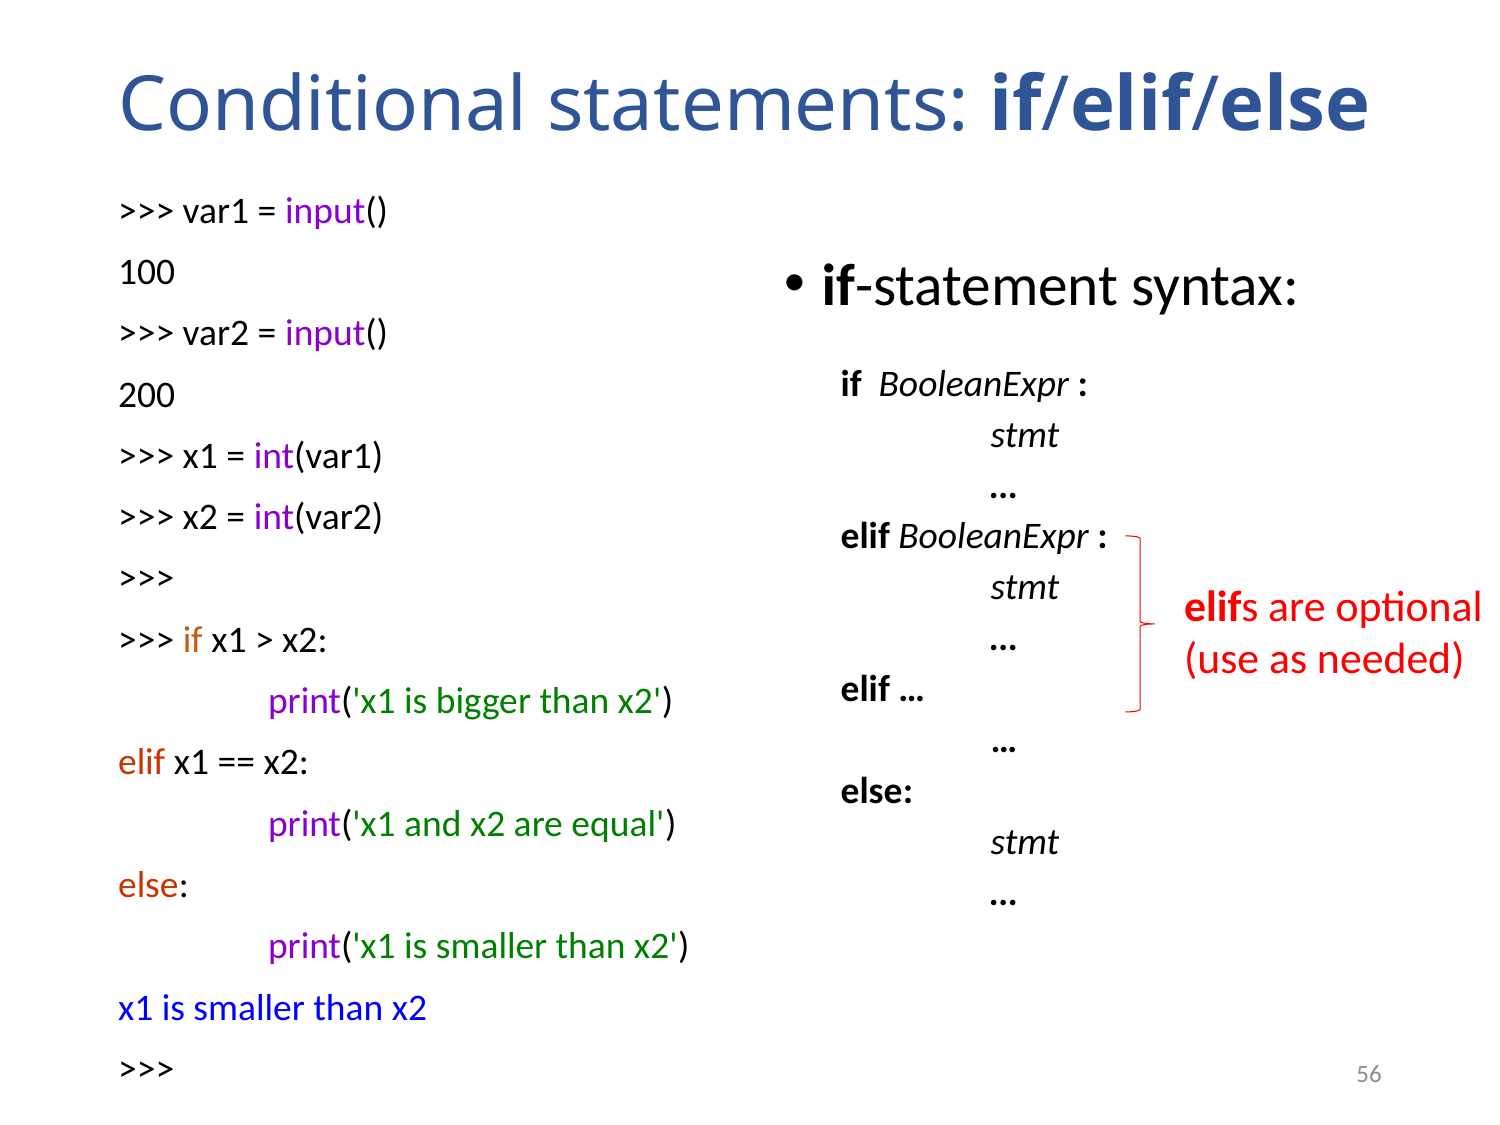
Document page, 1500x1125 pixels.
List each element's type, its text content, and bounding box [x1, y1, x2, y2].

title Conditional statements: if/elif/else [103, 45, 1397, 166]
list >>> var1 = input() 100 >>> var2 = input() 200 >>> x1 = int(var1) >>> x2 = int(var2) >>> >>> if x1 > x2: print('x1 is bigger than x2') elif x1 == x2: print('x1 and x2 are equal') else: print('x1 is smaller than x2') x1 is smaller than x2 >>> [103, 183, 768, 1095]
text_box elifs are optional (use as needed) [1169, 569, 1498, 690]
slide_number 56 [1059, 1042, 1397, 1103]
list if-statement syntax: if BooleanExpr : stmt … elif BooleanExpr : stmt … elif … … else: stmt … [769, 246, 1482, 928]
text_box [1125, 535, 1155, 713]
